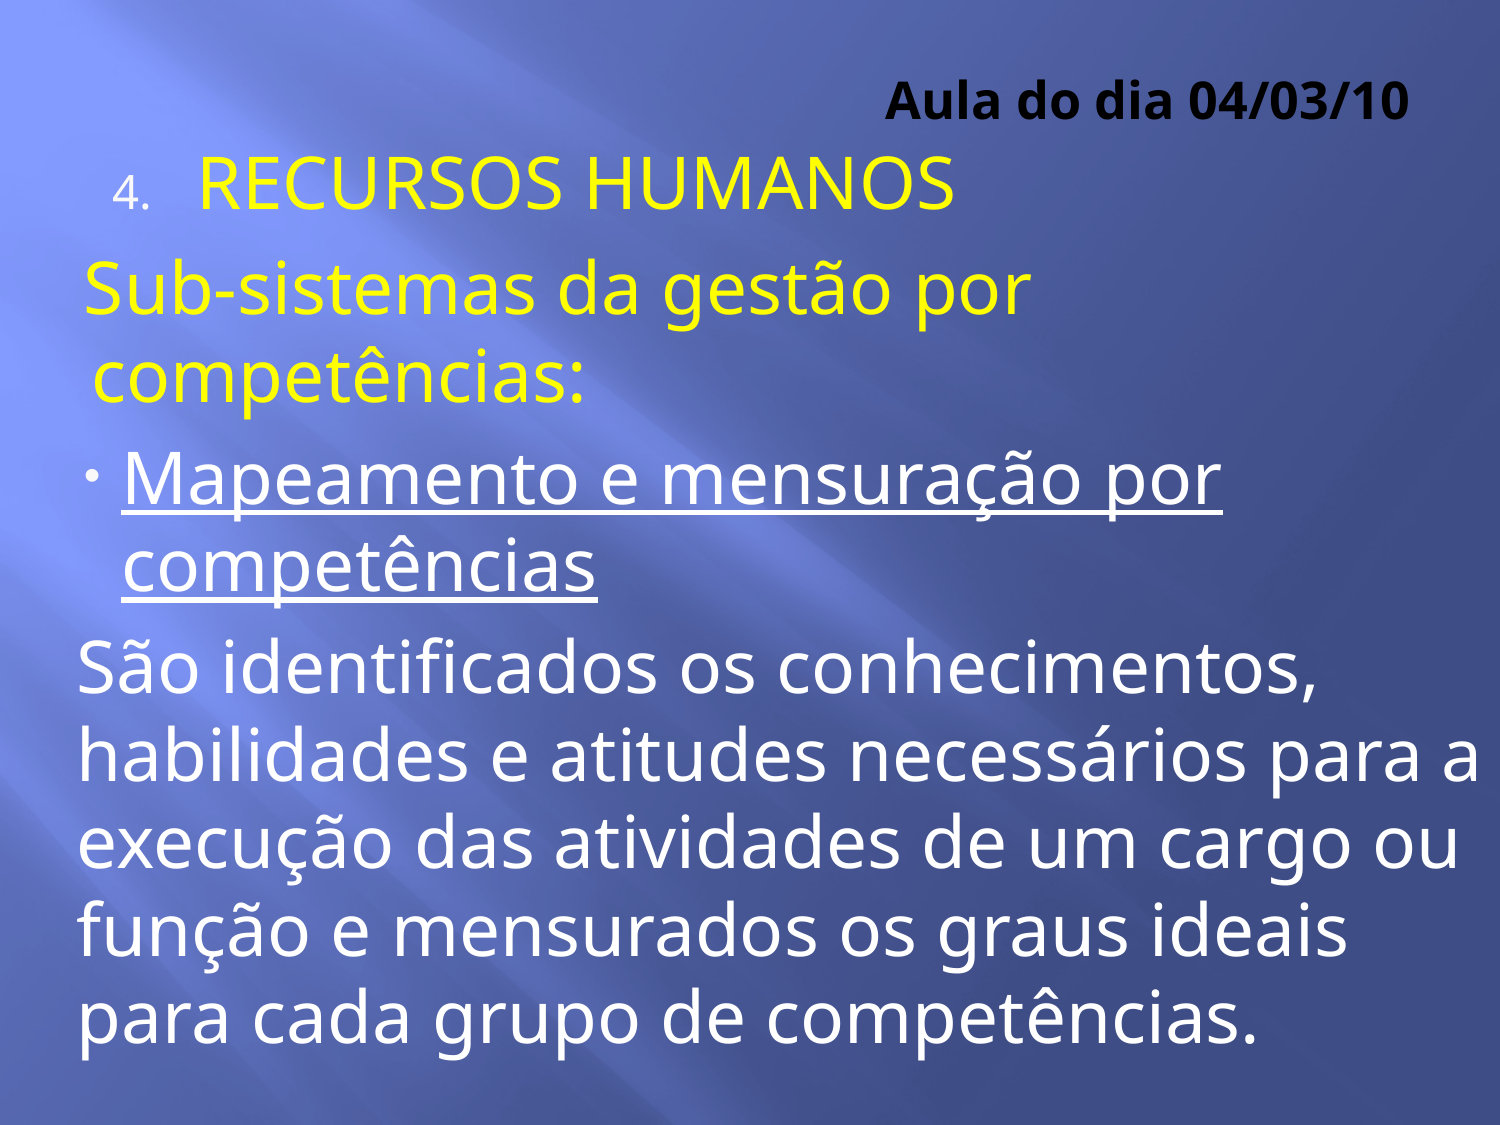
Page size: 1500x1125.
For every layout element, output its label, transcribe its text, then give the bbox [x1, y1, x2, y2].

title Aula do dia 04/03/10 [75, 45, 1425, 153]
list RECURSOS HUMANOS [74, 128, 1426, 234]
text_box Sub-sistemas da gestão por competências: Mapeamento e mensuração por competências São identificados os conhecimentos, habilidades e atitudes necessários para a execução das atividades de um cargo ou função e mensurados os graus ideais para cada grupo de competências. [46, 234, 1500, 1079]
